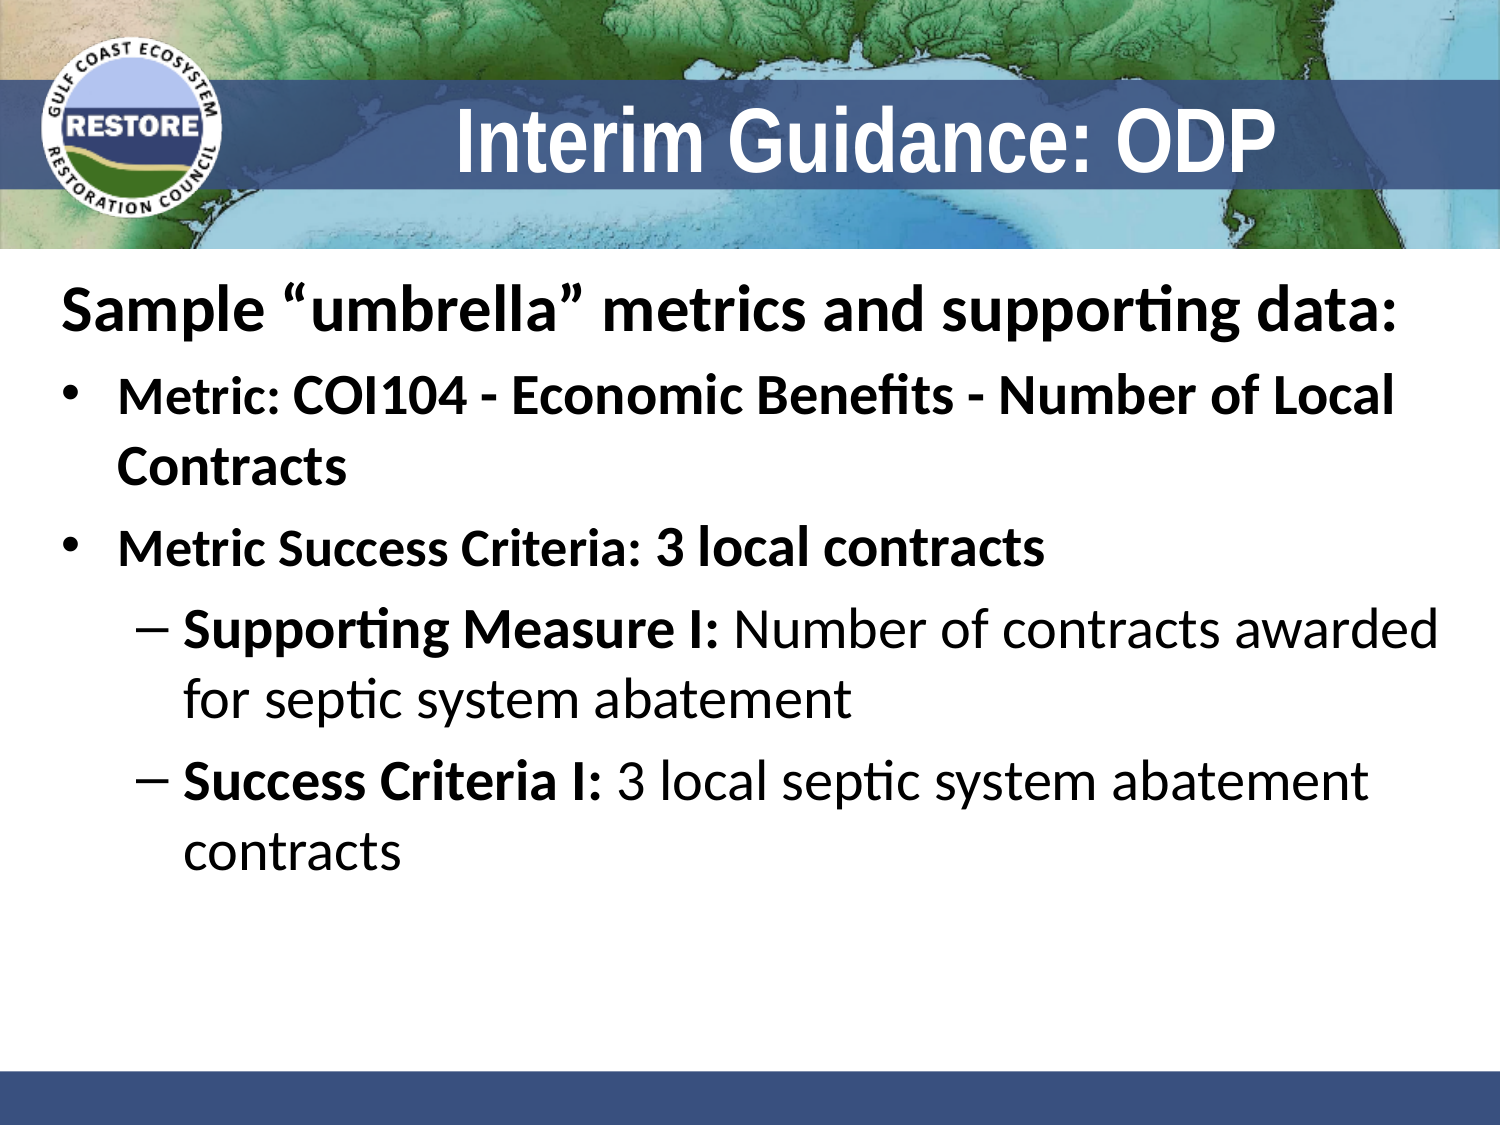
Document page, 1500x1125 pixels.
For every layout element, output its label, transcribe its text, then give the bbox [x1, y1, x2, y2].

picture [0, 0, 1500, 249]
list Sample “umbrella” metrics and supporting data: Metric: COI104 - Economic Benefits - Number of Local Contracts Metric Success Criteria: 3 local contracts Supporting Measure I: Number of contracts awarded for septic system abatement Success Criteria I: 3 local septic system abatement contracts [46, 257, 1500, 1089]
title Interim Guidance: ODP [234, 41, 1500, 230]
